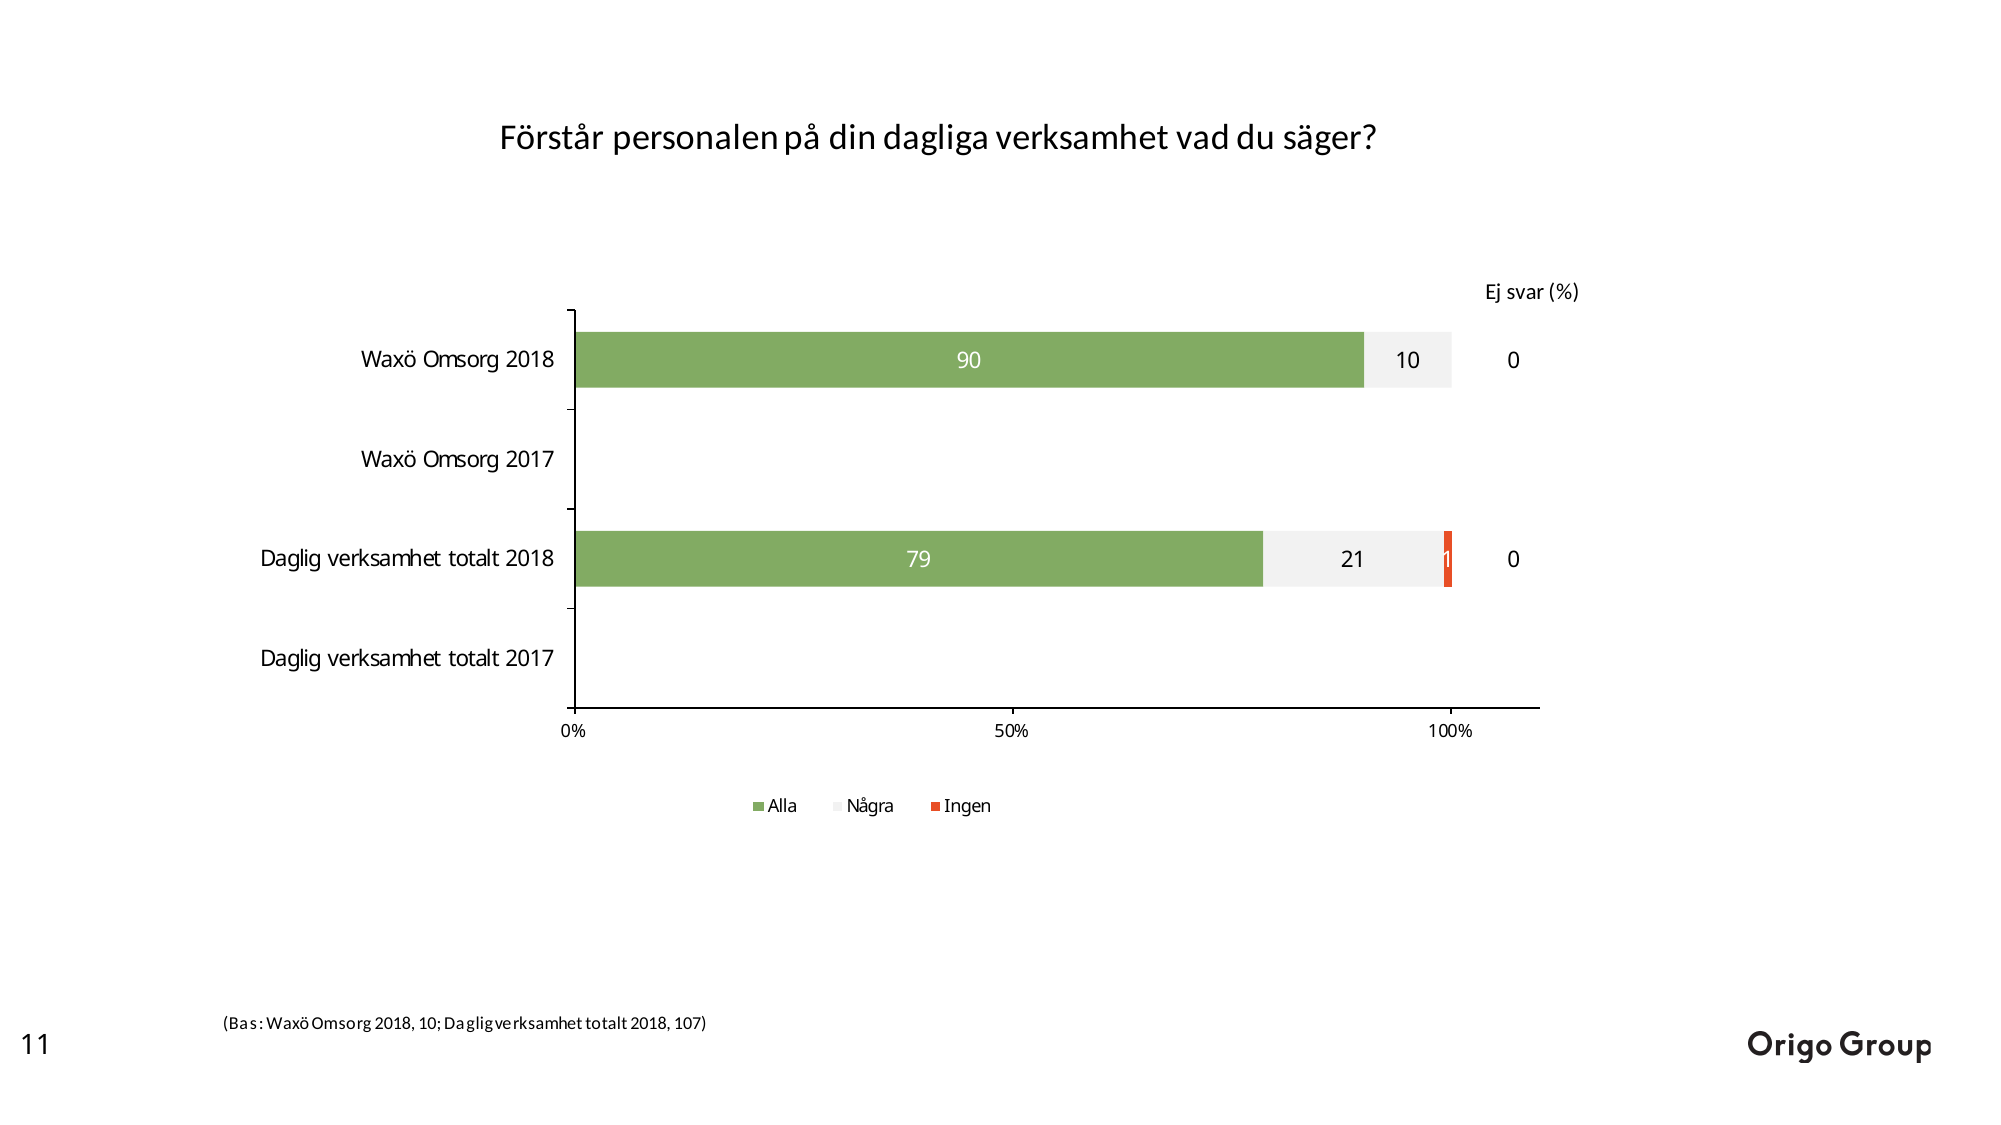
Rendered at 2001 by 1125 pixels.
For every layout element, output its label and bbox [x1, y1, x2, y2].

picture [208, 83, 1670, 1042]
